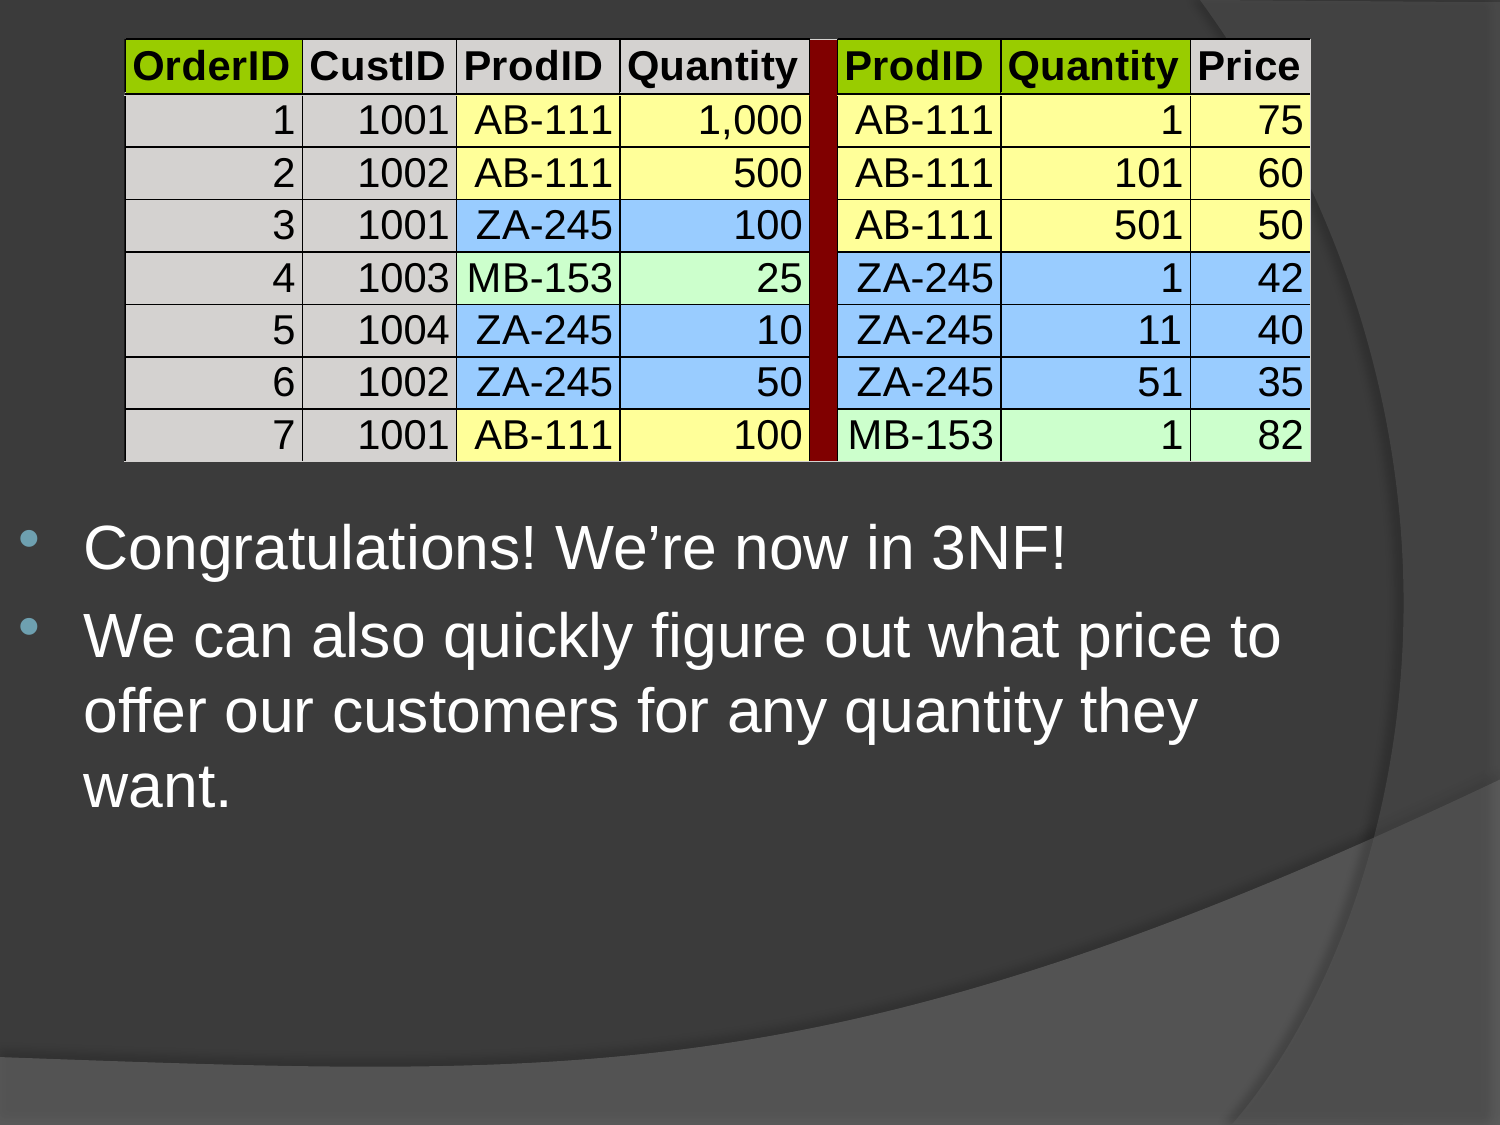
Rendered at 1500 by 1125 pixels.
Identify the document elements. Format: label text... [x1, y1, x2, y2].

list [124, 38, 1312, 463]
list Congratulations! We’re now in 3NF! We can also quickly figure out what price to offer our customers for any quantity they want. [0, 500, 1350, 1006]
